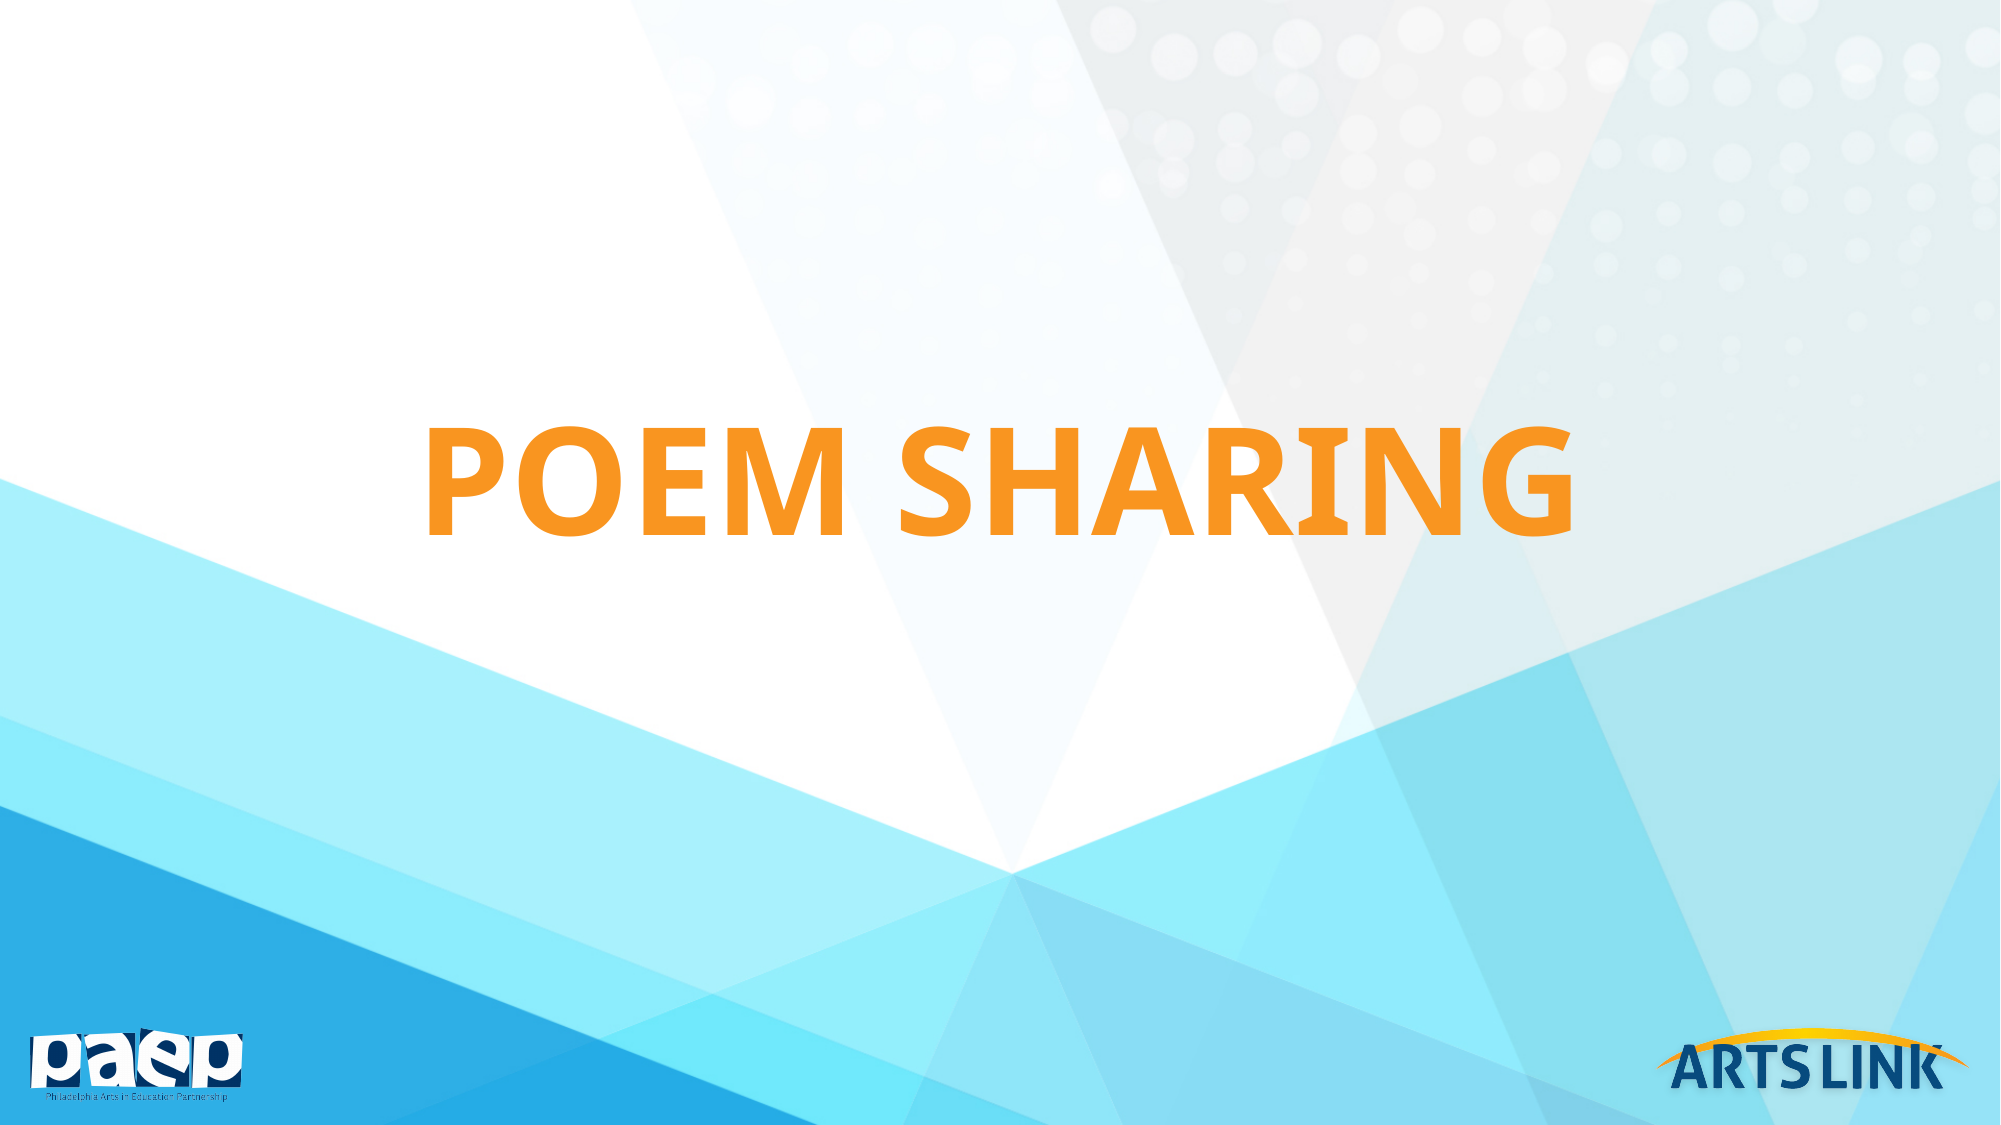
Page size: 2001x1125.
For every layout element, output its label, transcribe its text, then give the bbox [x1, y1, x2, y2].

picture [0, 0, 2001, 1125]
title Poem Sharing [249, 184, 1750, 576]
